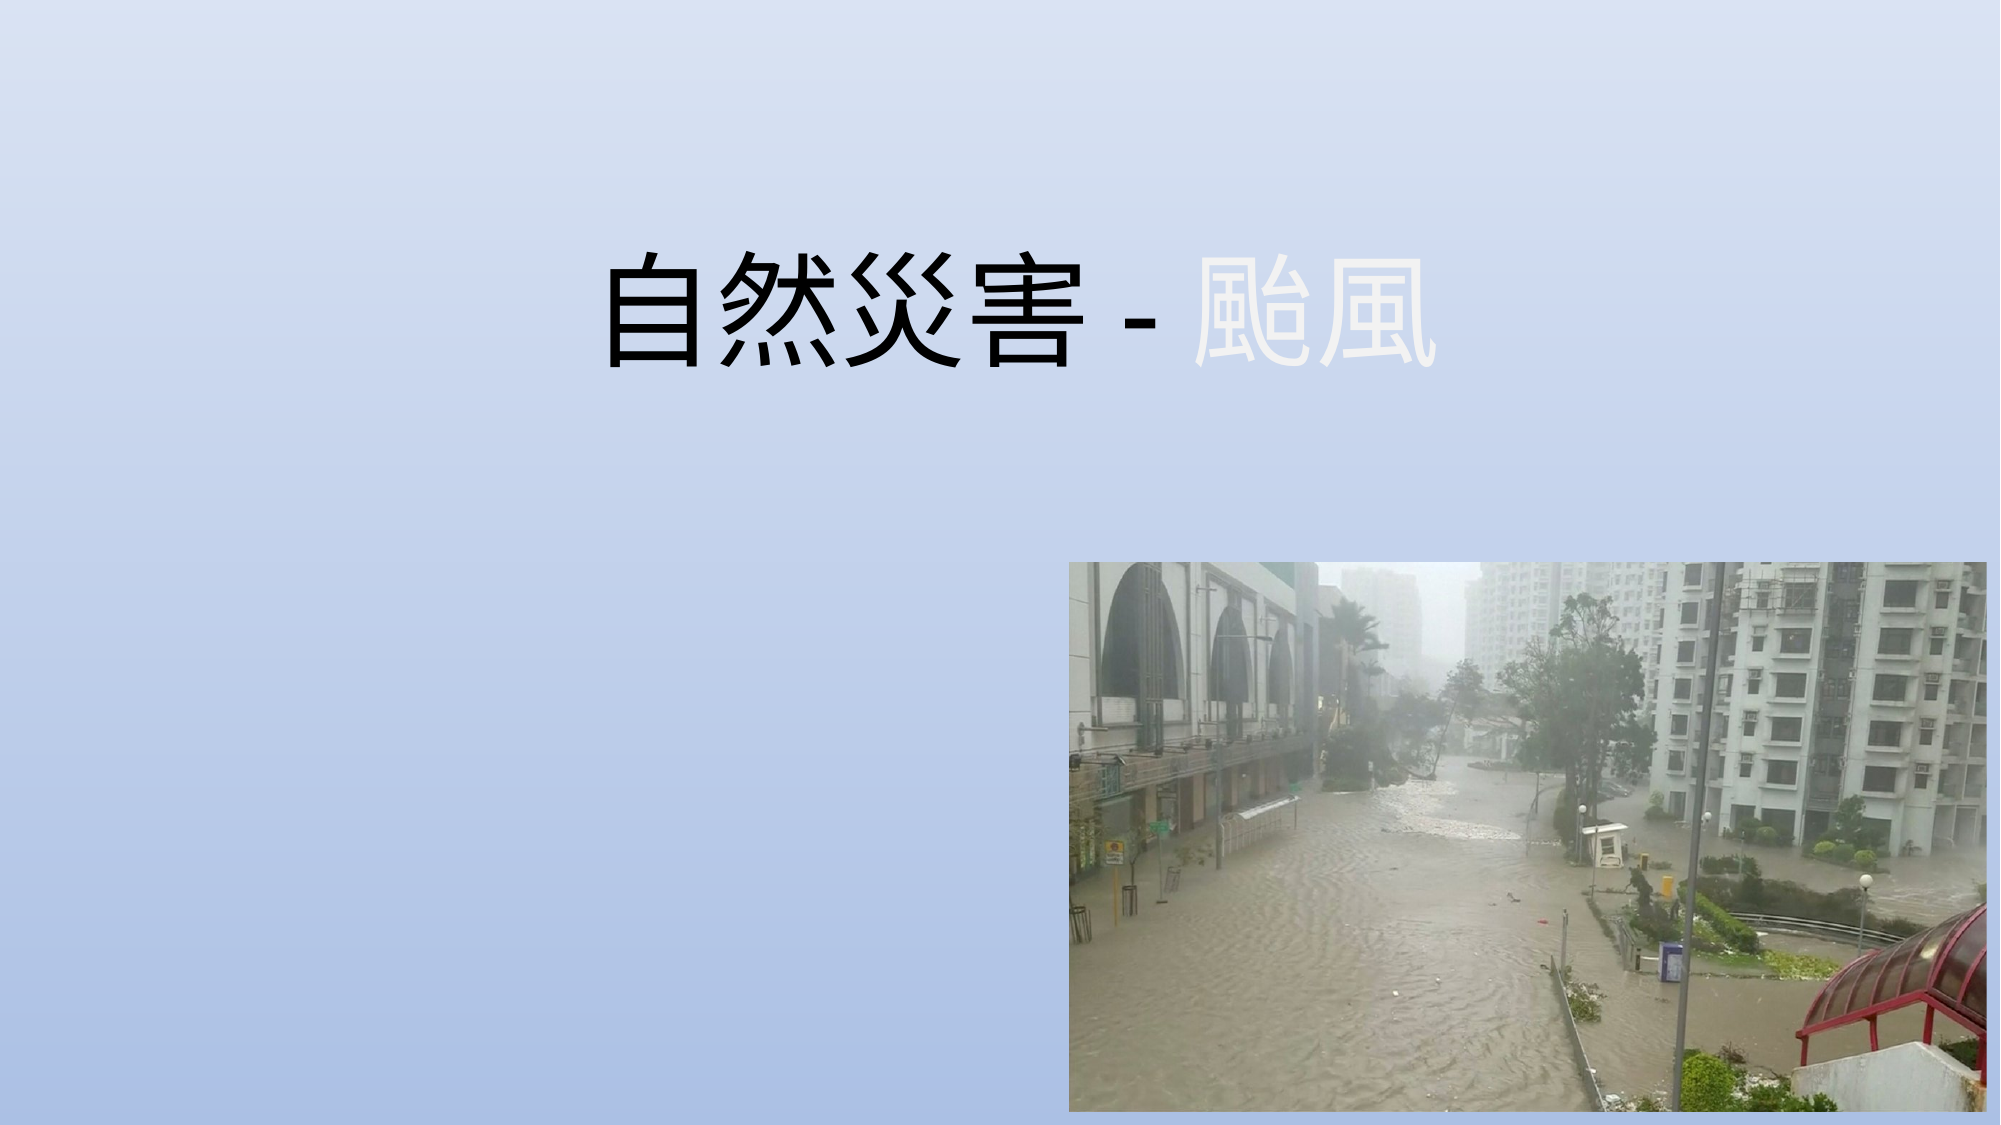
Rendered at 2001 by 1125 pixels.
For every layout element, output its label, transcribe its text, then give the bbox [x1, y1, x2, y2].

title 自然災害-颱風 [265, 0, 1766, 392]
picture [1067, 562, 1987, 1112]
